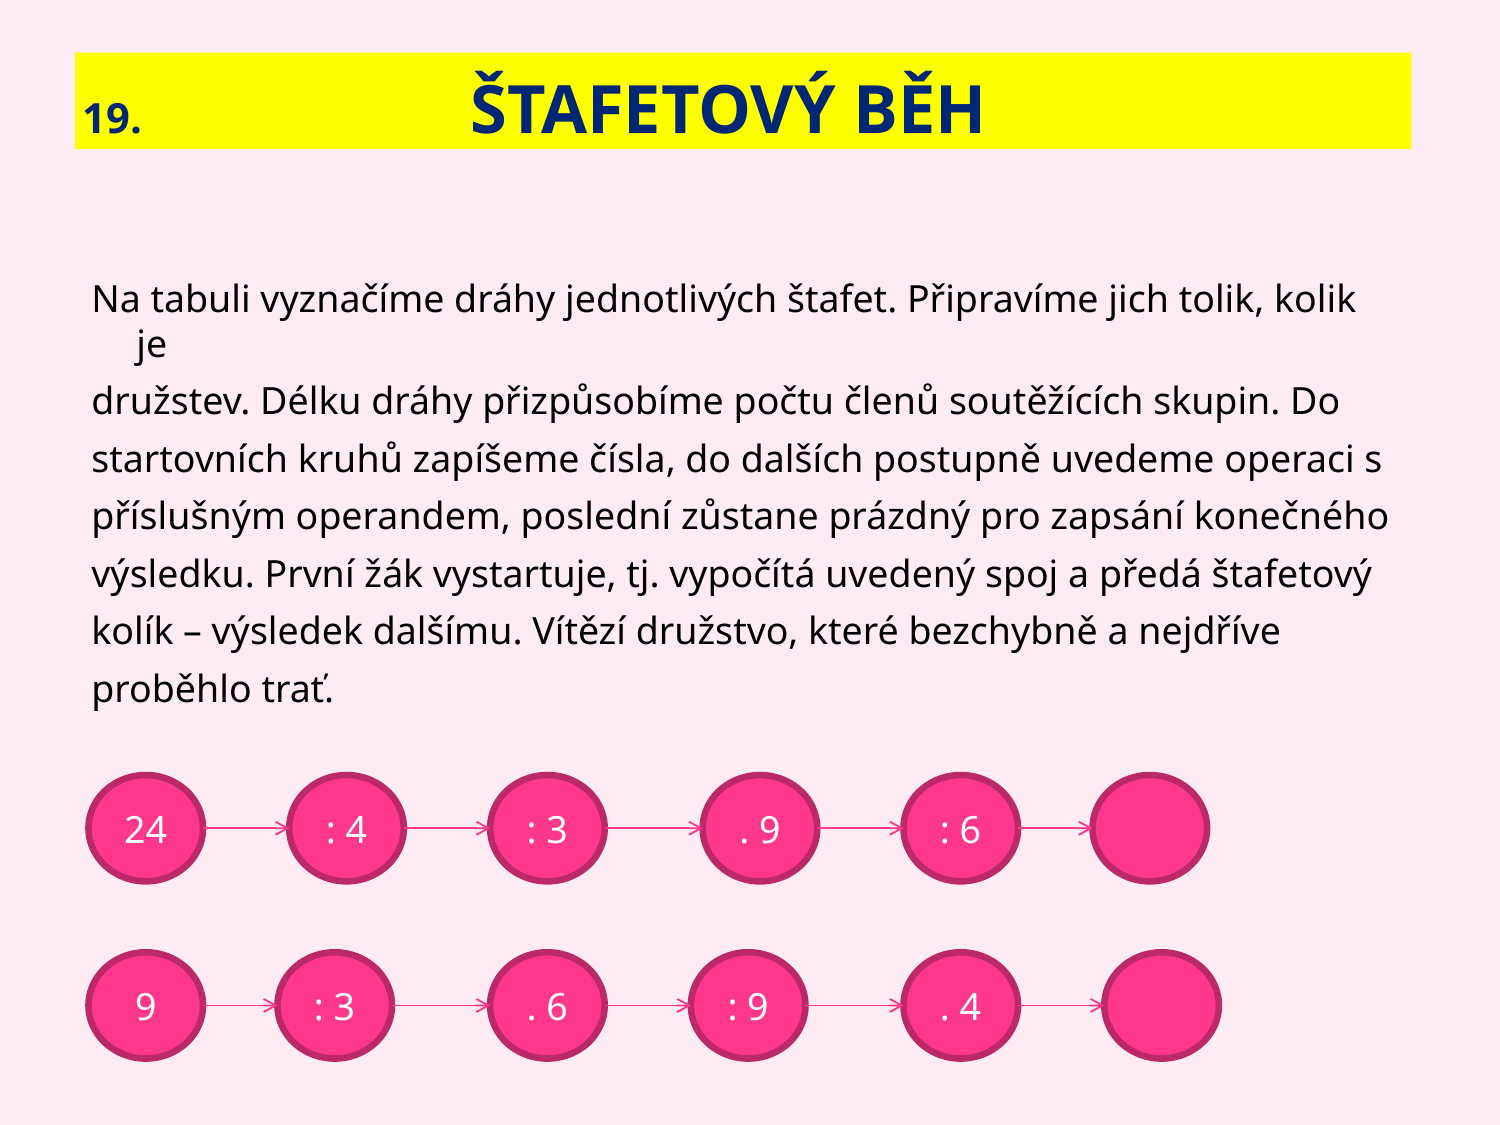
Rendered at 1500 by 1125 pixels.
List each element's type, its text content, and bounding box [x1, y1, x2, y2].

text_box : 4 [286, 771, 408, 885]
text_box [1101, 948, 1223, 1062]
text_box : 9 [687, 948, 809, 1062]
text_box . 9 [699, 771, 821, 885]
text_box : 3 [486, 771, 608, 885]
text_box . 6 [486, 948, 608, 1062]
list Na tabuli vyznačíme dráhy jednotlivých štafet. Připravíme jich tolik, kolik je družstev. Délku dráhy přizpůsobíme počtu členů soutěžících skupin. Do startovních kruhů zapíšeme čísla, do dalších postupně uvedeme operaci s příslušným operandem, poslední zůstane prázdný pro zapsání konečného výsledku. První žák vystartuje, tj. vypočítá uvedený spoj a předá štafetový kolík – výsledek dalšímu. Vítězí družstvo, které bezchybně a nejdříve proběhlo trať. [76, 267, 1414, 1063]
text_box : 3 [274, 948, 396, 1062]
text_box 9 [85, 948, 207, 1062]
text_box [1089, 771, 1211, 885]
text_box . 4 [900, 948, 1022, 1062]
text_box : 6 [900, 771, 1022, 885]
title 19. Štafetový běh [75, 52, 1412, 149]
text_box 24 [85, 771, 207, 885]
